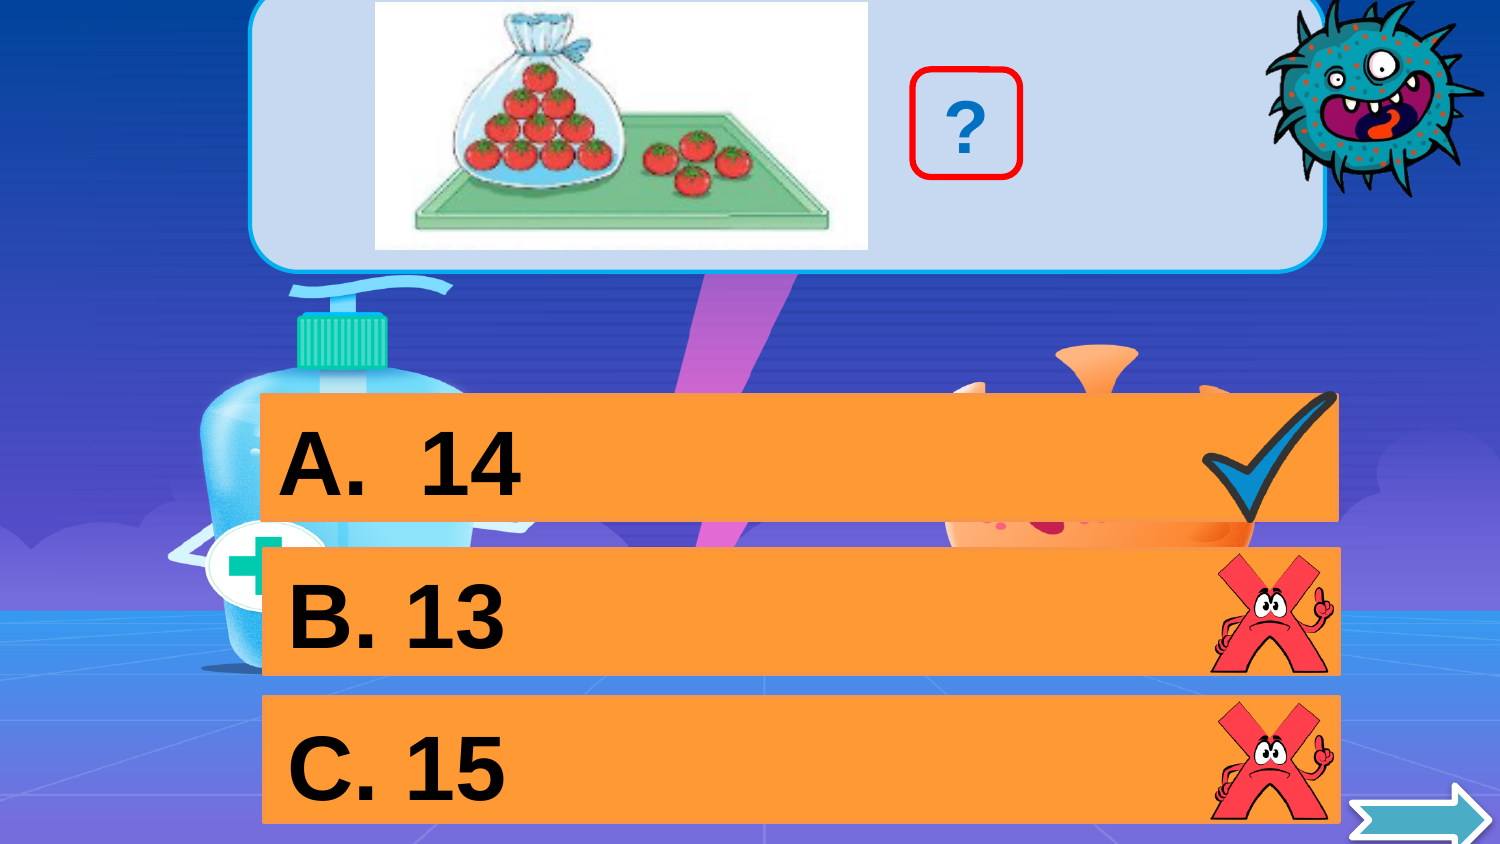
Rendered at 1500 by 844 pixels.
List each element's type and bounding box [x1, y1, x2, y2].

text_box [1348, 782, 1493, 844]
picture [0, 0, 1500, 844]
text_box [263, 696, 1340, 828]
text_box [263, 548, 1340, 677]
text_box [261, 394, 1198, 524]
text_box [249, 0, 1326, 272]
picture [374, 2, 869, 250]
